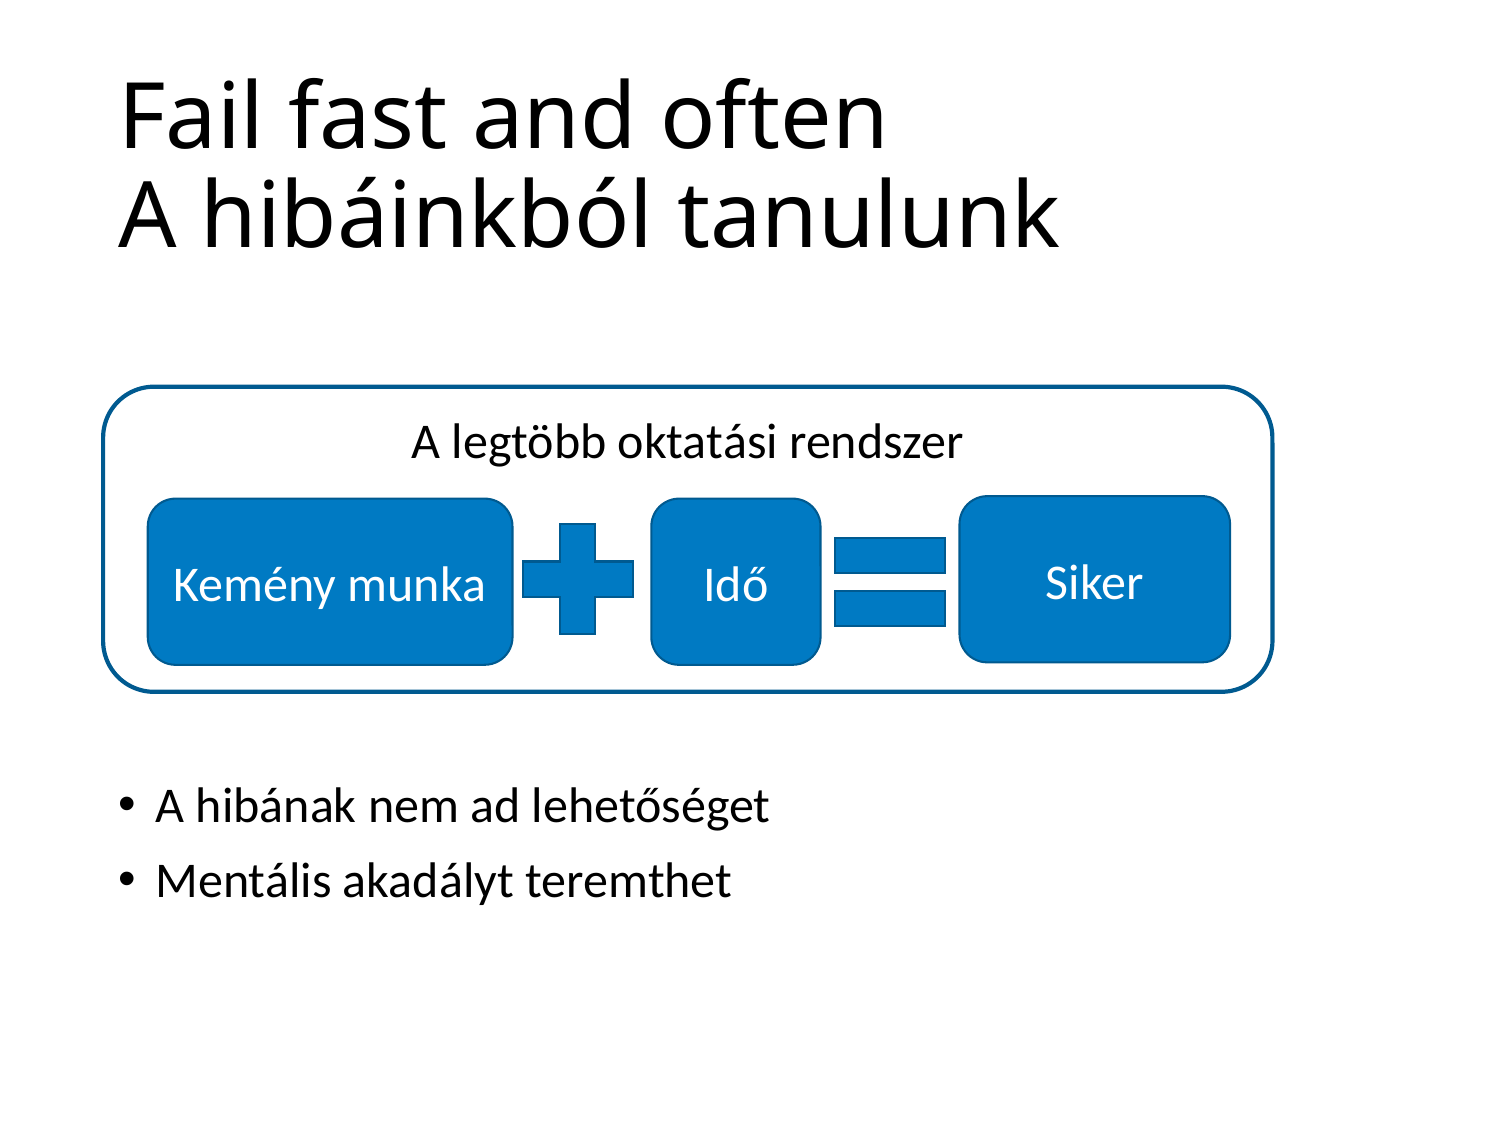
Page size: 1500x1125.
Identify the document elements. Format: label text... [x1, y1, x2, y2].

text_box Siker [958, 495, 1232, 664]
list A hibának nem ad lehetőséget Mentális akadályt teremthet [103, 771, 1397, 968]
text_box Idő [650, 497, 822, 666]
text_box [834, 537, 946, 574]
text_box Kemény munka [146, 497, 514, 666]
text_box A legtöbb oktatási rendszer [102, 385, 1274, 693]
text_box [834, 590, 946, 627]
text_box [522, 523, 634, 635]
title Fail fast and often A hibáinkból tanulunk [103, 59, 1397, 278]
